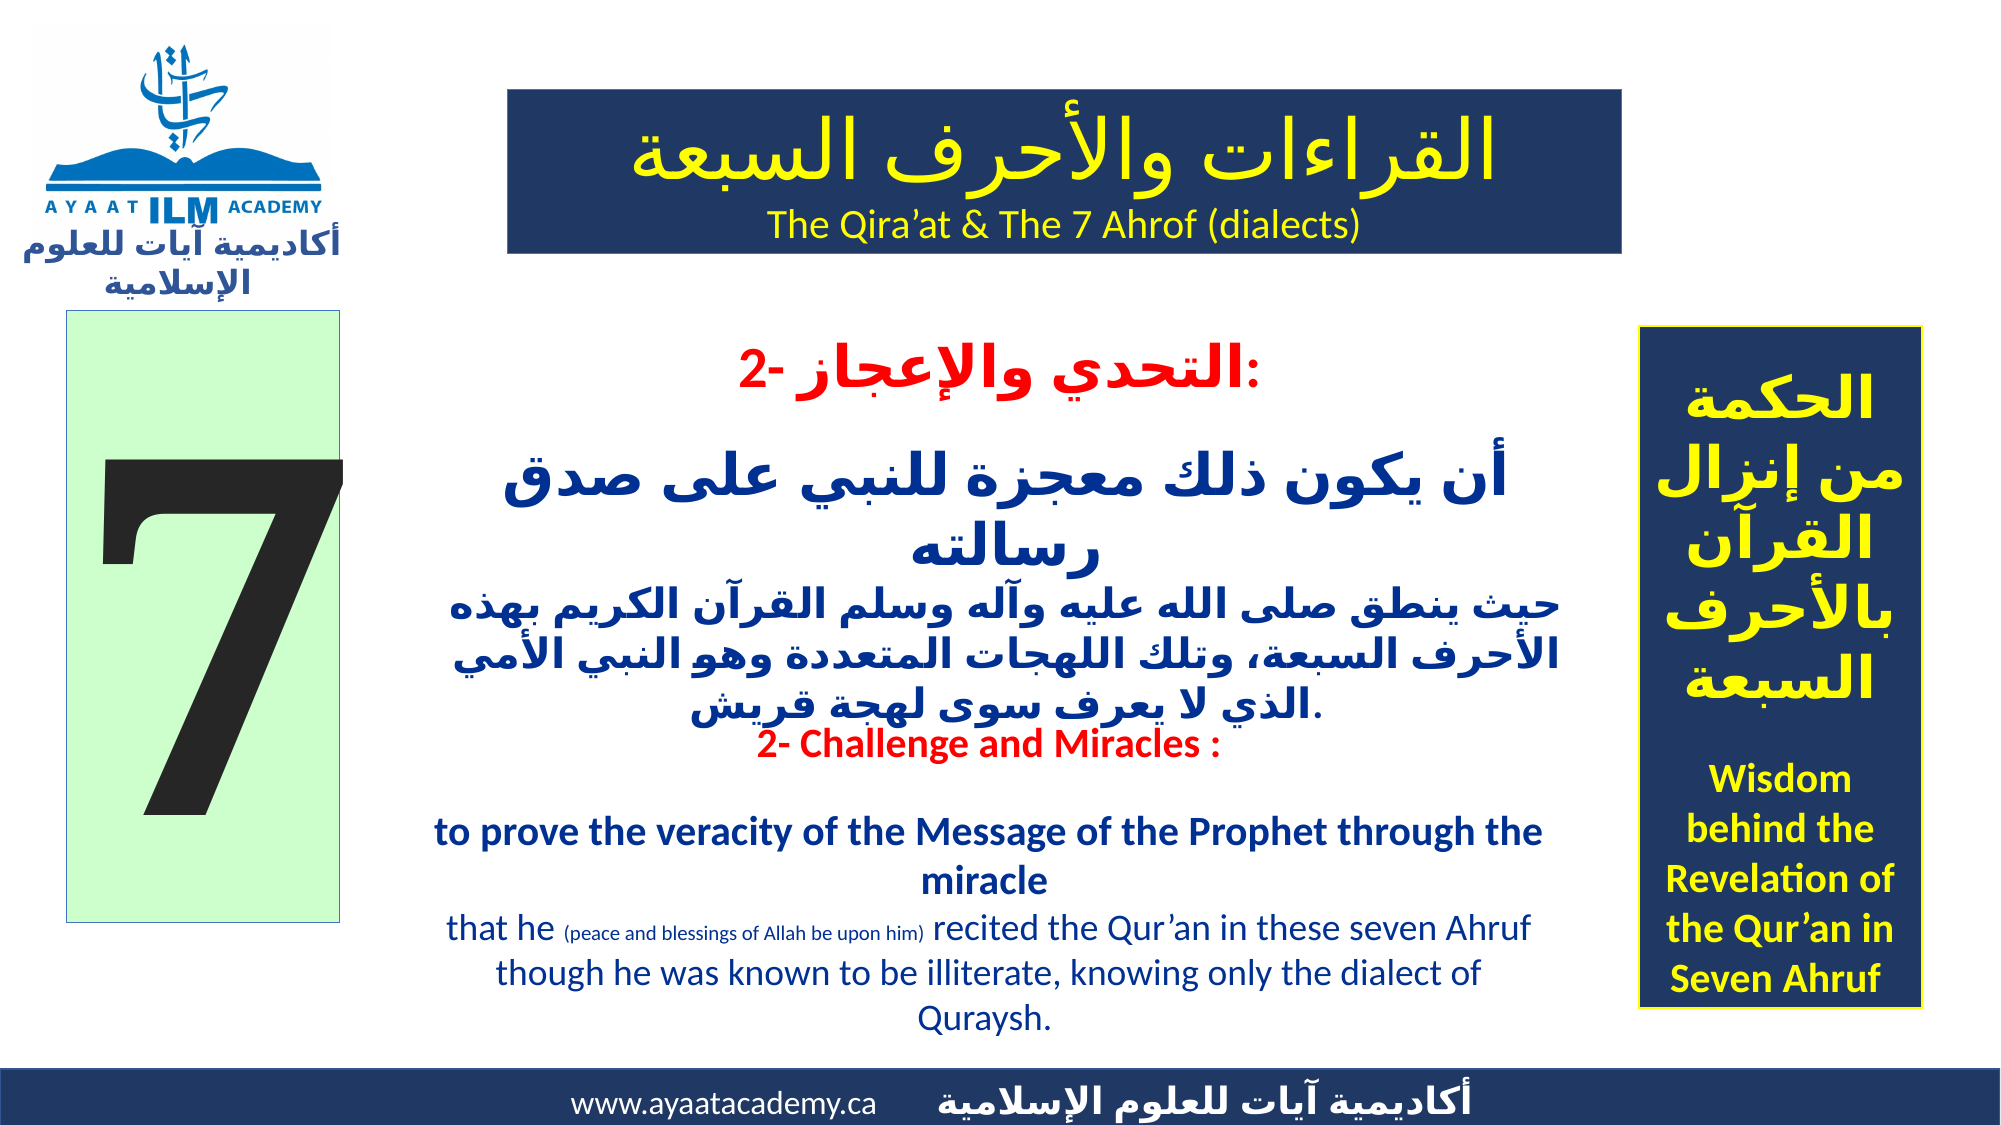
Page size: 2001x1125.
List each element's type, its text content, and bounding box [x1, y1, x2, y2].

text_box 2- Challenge and Miracles : to prove the veracity of the Message of the Prophet through the miracle that he (peace and blessings of Allah be upon him) recited the Qur’an in these seven Ahruf though he was known to be illiterate, knowing only the dialect of Quraysh. [411, 708, 1568, 1046]
text_box الحكمة من إنزال القرآن بالأحرف السبعة Wisdom behind the Revelation of the Qur’an in Seven Ahruf [1638, 325, 1923, 1009]
text_box القراءات والأحرف السبعة The Qira’at & The 7 Ahrof (dialects) [507, 89, 1622, 254]
text_box 2- التحدي والإعجاز: أن يكون ذلك معجزة للنبي على صدق رسالته حيث ينطق صلى الله عليه وآله وسلم القرآن الكريم بهذه الأحرف السبعة، وتلك اللهجات المتعددة وهو النبي الأمي الذي لا يعرف سوى لهجة قريش. [428, 321, 1585, 735]
picture [32, 21, 332, 241]
text_box 7 [66, 310, 340, 923]
